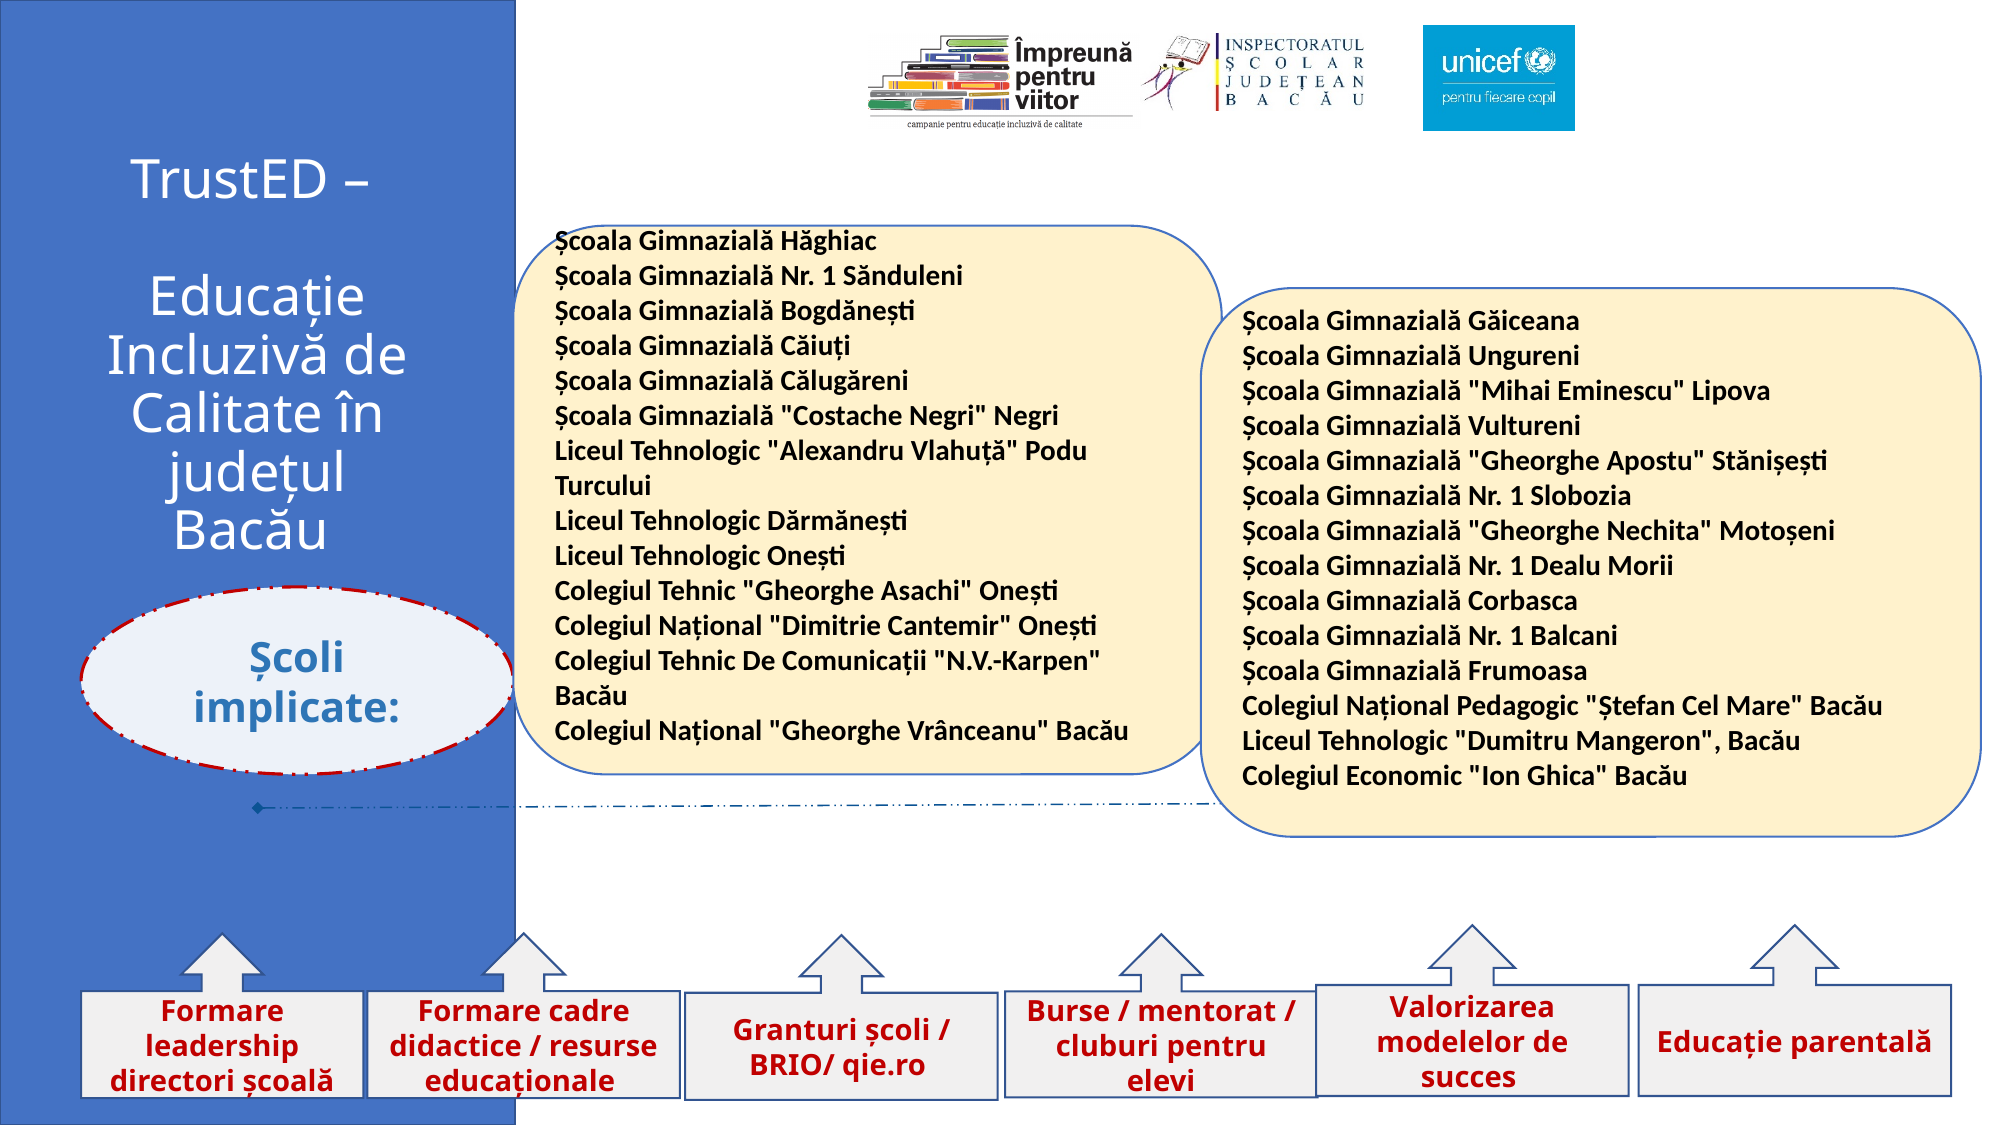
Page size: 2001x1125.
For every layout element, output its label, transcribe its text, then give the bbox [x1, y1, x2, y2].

text_box [0, 0, 516, 1125]
text_box Școala Gimnazială Găiceana Școala Gimnazială Ungureni Școala Gimnazială "Mihai Eminescu" Lipova Școala Gimnazială Vultureni Școala Gimnazială "Gheorghe Apostu" Stănișești Școala Gimnazială Nr. 1 Slobozia Școala Gimnazială "Gheorghe Nechita" Motoșeni Școala Gimnazială Nr. 1 Dealu Morii Școala Gimnazială Corbasca Școala Gimnazială Nr. 1 Balcani Școala Gimnazială Frumoasa Colegiul Național Pedagogic "Ştefan Cel Mare" Bacău Liceul Tehnologic "Dumitru Mangeron", Bacău Colegiul Economic "Ion Ghica" Bacău [1199, 287, 1982, 838]
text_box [868, 25, 1575, 131]
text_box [81, 925, 1951, 1100]
title TrustED – Educație Incluzivă de Calitate în județul Bacău [70, 72, 445, 260]
text_box Școala Gimnazială Hăghiac Școala Gimnazială Nr. 1 Sănduleni Școala Gimnazială Bogdănești Școala Gimnazială Căiuți Școala Gimnazială Călugăreni Școala Gimnazială "Costache Negri" Negri Liceul Tehnologic "Alexandru Vlahuţă" Podu Turcului Liceul Tehnologic Dărmănești Liceul Tehnologic Onești Colegiul Tehnic "Gheorghe Asachi" Oneşti Colegiul Naţional "Dimitrie Cantemir" Oneşti Colegiul Tehnic De Comunicaţii "N.V.-Karpen" Bacău Colegiul Național "Gheorghe Vrânceanu" Bacău [512, 224, 1223, 776]
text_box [257, 800, 1942, 809]
text_box Școli implicate: [81, 586, 512, 775]
